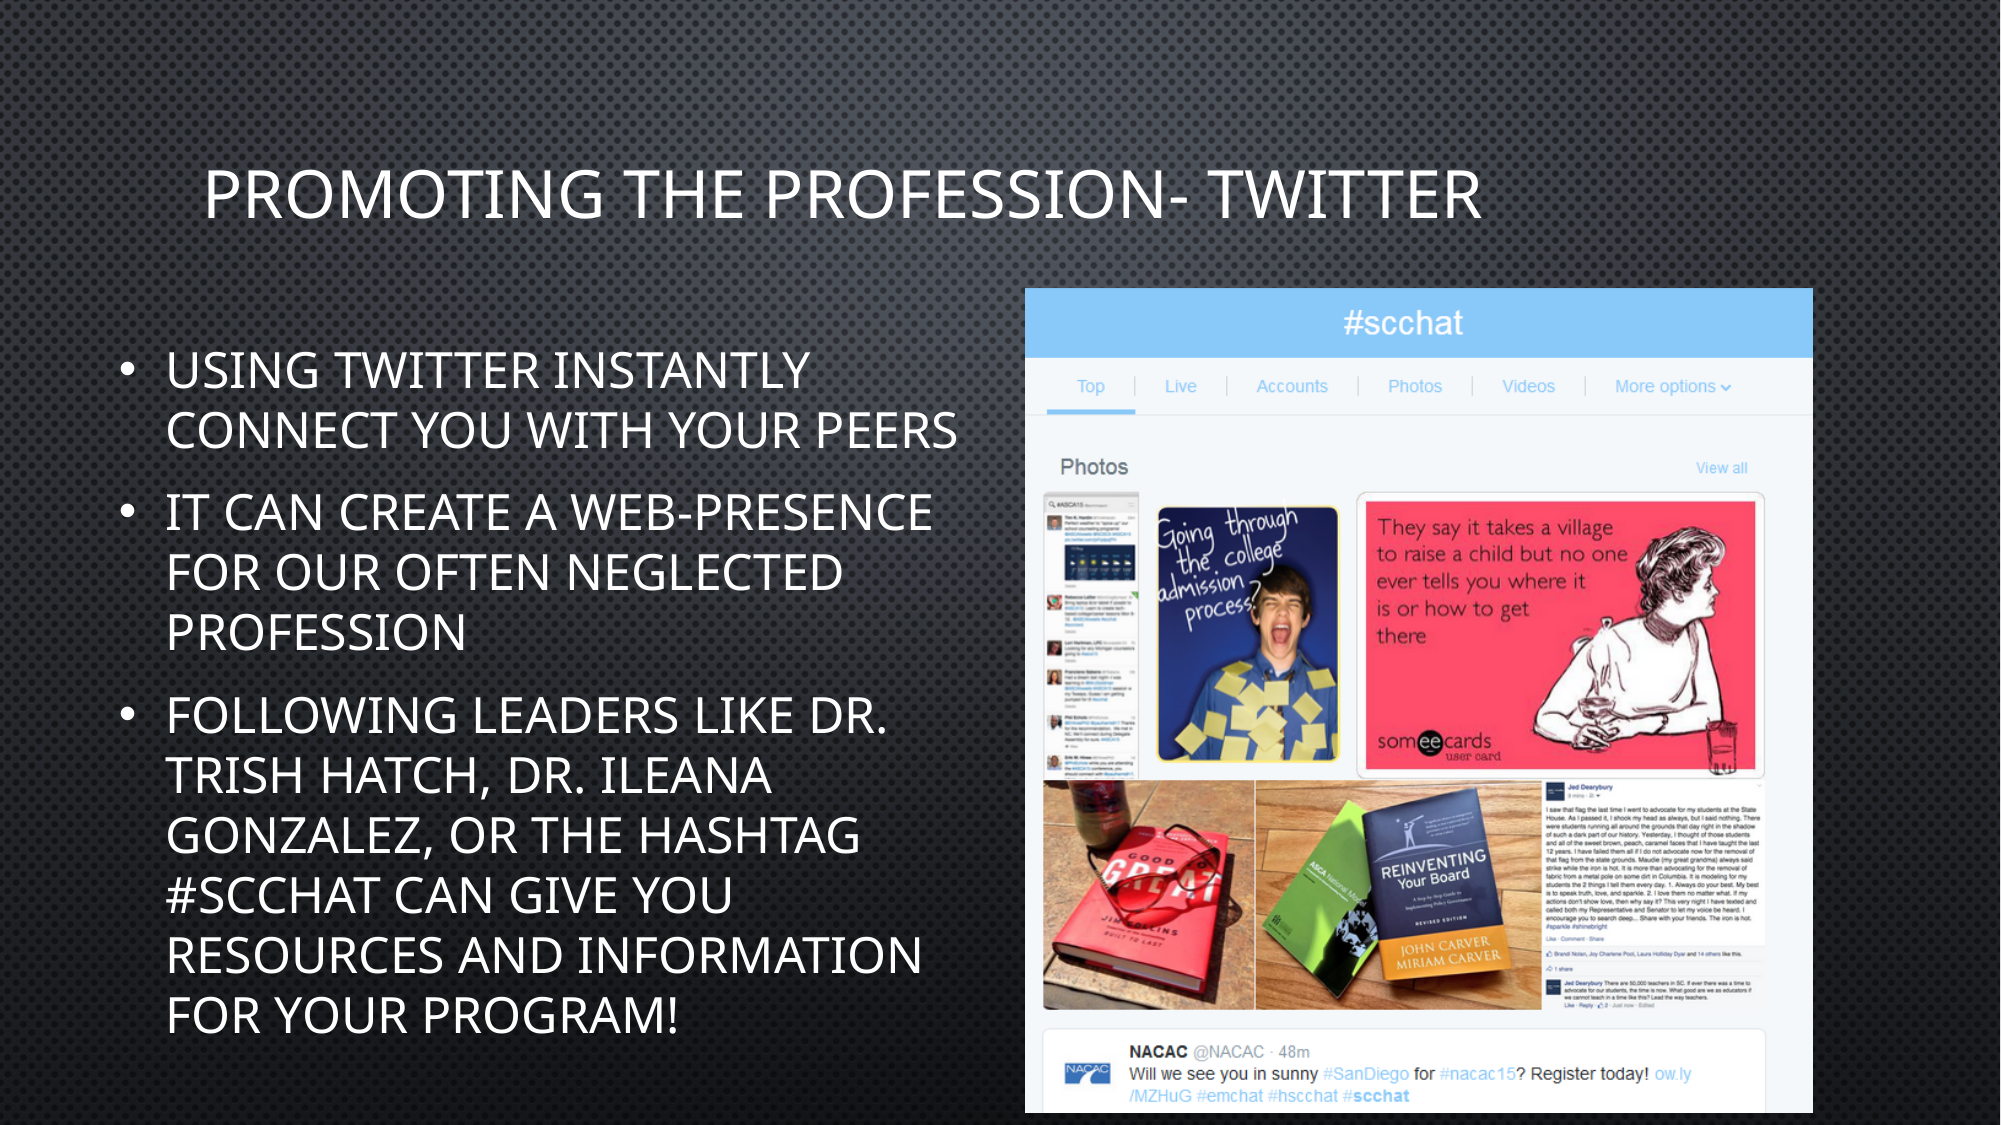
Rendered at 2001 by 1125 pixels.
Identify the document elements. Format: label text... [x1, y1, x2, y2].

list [1024, 288, 1813, 1113]
title Promoting the Profession- Twitter [187, 35, 1813, 314]
list Using Twitter instantly Connect you with your Peers It can create a web-presence for our often neglected profession Following leaders like Dr. Trish Hatch, Dr. Ileana Gonzalez, or the hashtag #scchat can give you resources and information for your program! [103, 314, 1024, 1067]
